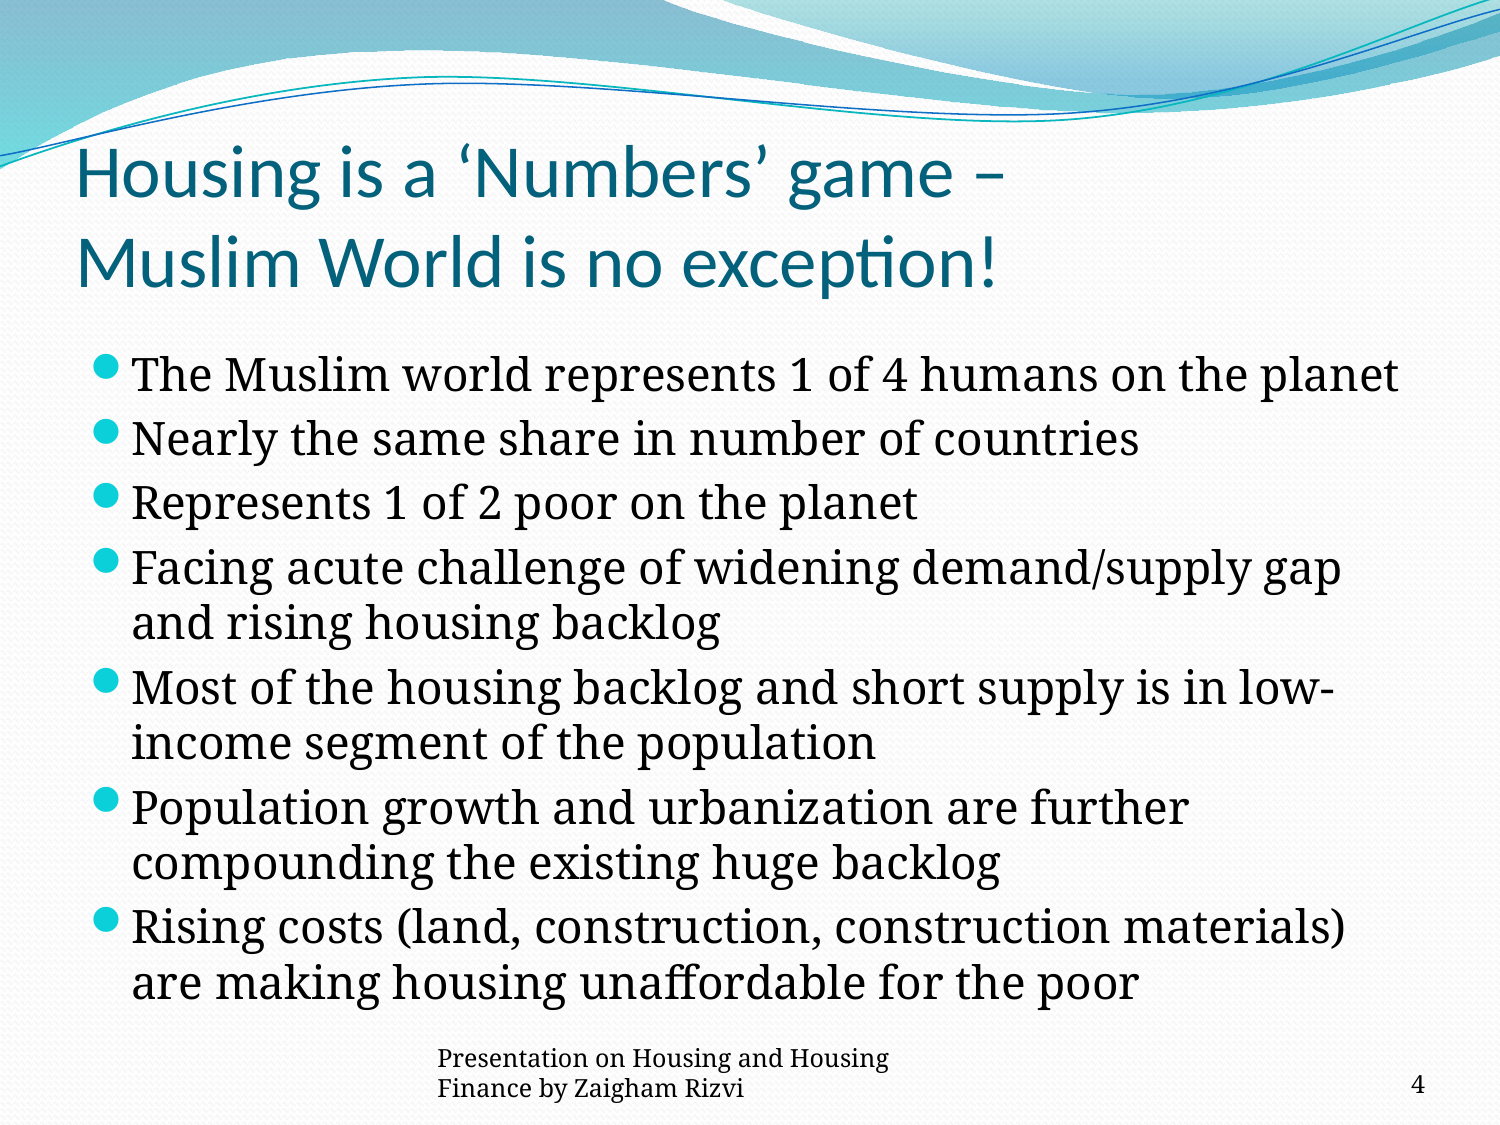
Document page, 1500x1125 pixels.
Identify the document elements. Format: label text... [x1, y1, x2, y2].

title Housing is a ‘Numbers’ game – Muslim World is no exception! [75, 115, 1425, 303]
list The Muslim world represents 1 of 4 humans on the planet Nearly the same share in number of countries Represents 1 of 2 poor on the planet Facing acute challenge of widening demand/supply gap and rising housing backlog Most of the housing backlog and short supply is in low-income segment of the population Population growth and urbanization are further compounding the existing huge backlog Rising costs (land, construction, construction materials) are making housing unaffordable for the poor [75, 337, 1425, 1058]
footer Presentation on Housing and Housing Finance by Zaigham Rizvi [437, 1042, 988, 1103]
slide_number 4 [1299, 1042, 1425, 1103]
